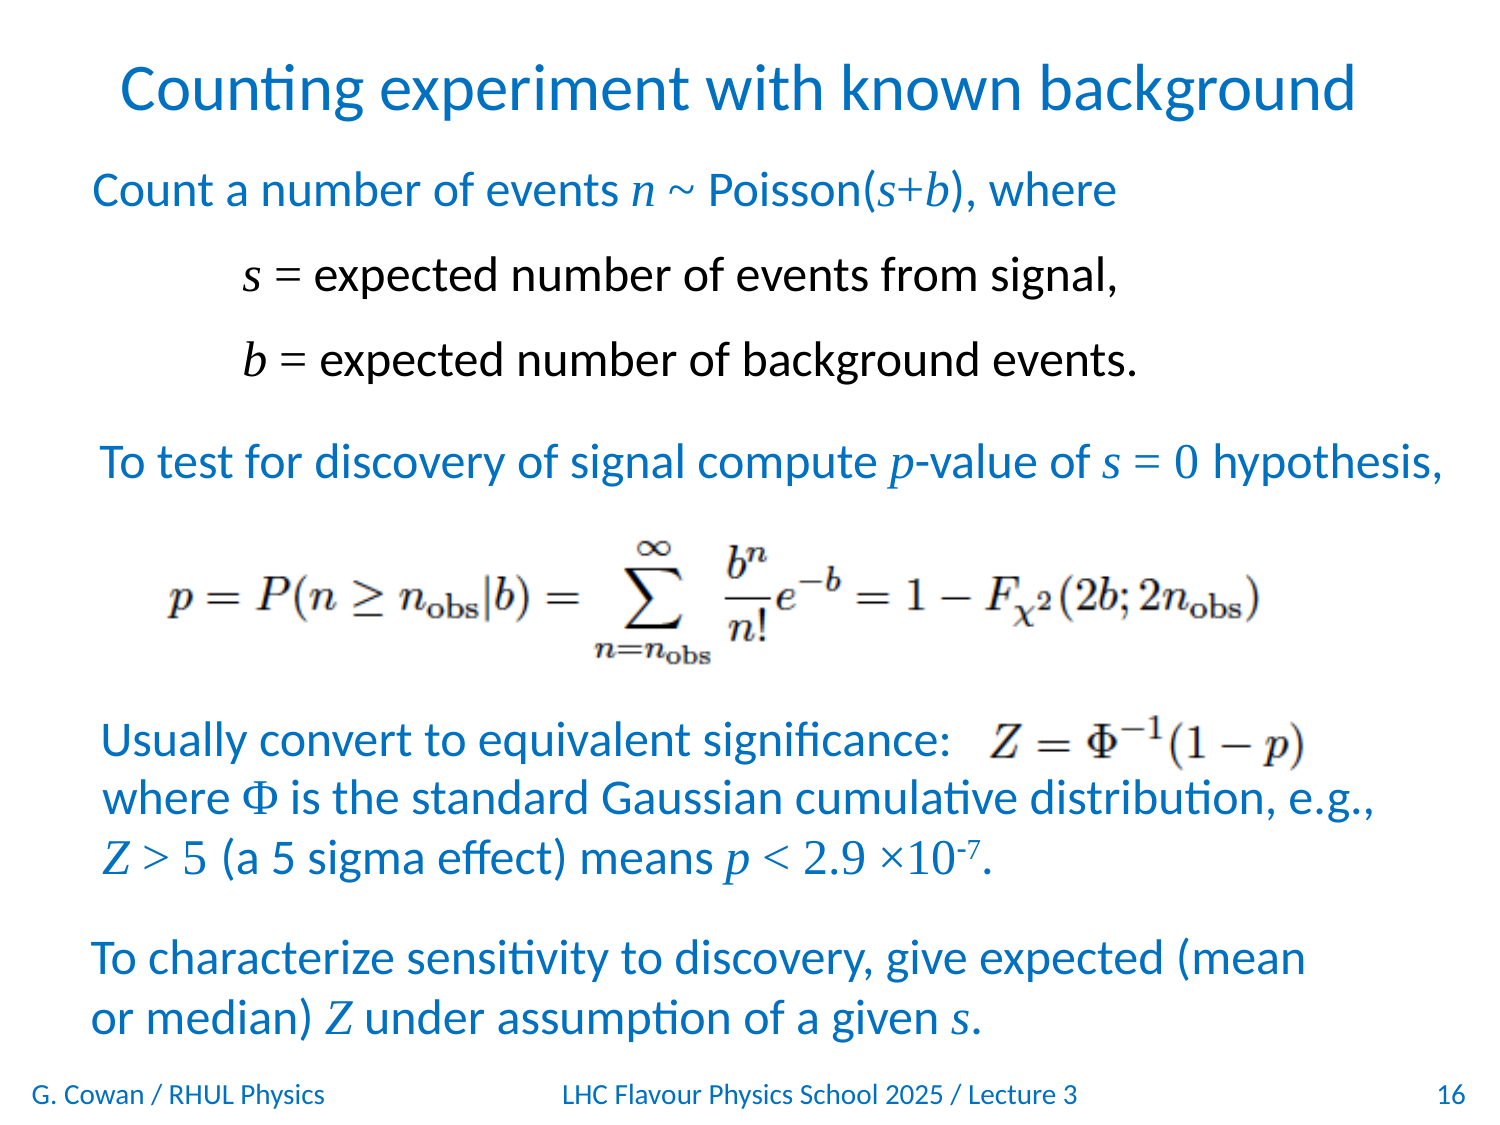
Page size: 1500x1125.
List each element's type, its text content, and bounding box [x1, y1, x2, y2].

text_box Usually convert to equivalent significance: [85, 698, 968, 774]
picture [162, 526, 1268, 676]
text_box Count a number of events n ~ Poisson(s+b), where s = expected number of events from signal, b = expected number of background events. [77, 148, 1154, 394]
footer LHC Flavour Physics School 2025 / Lecture 3 [311, 1062, 1130, 1123]
picture [977, 697, 1316, 788]
text_box To test for discovery of signal compute p-value of s = 0 hypothesis, [84, 420, 1459, 496]
slide_number G. Cowan / RHUL Physics [16, 1062, 311, 1123]
slide_number 16 [1130, 1062, 1481, 1123]
text_box Counting experiment with known background [53, 42, 1412, 126]
text_box To characterize sensitivity to discovery, give expected (mean or median) Z under assumption of a given s. [75, 916, 1323, 1052]
text_box where Φ is the standard Gaussian cumulative distribution, e.g., Z > 5 (a 5 sigma effect) means p < 2.9 ×10-7. [87, 756, 1391, 892]
